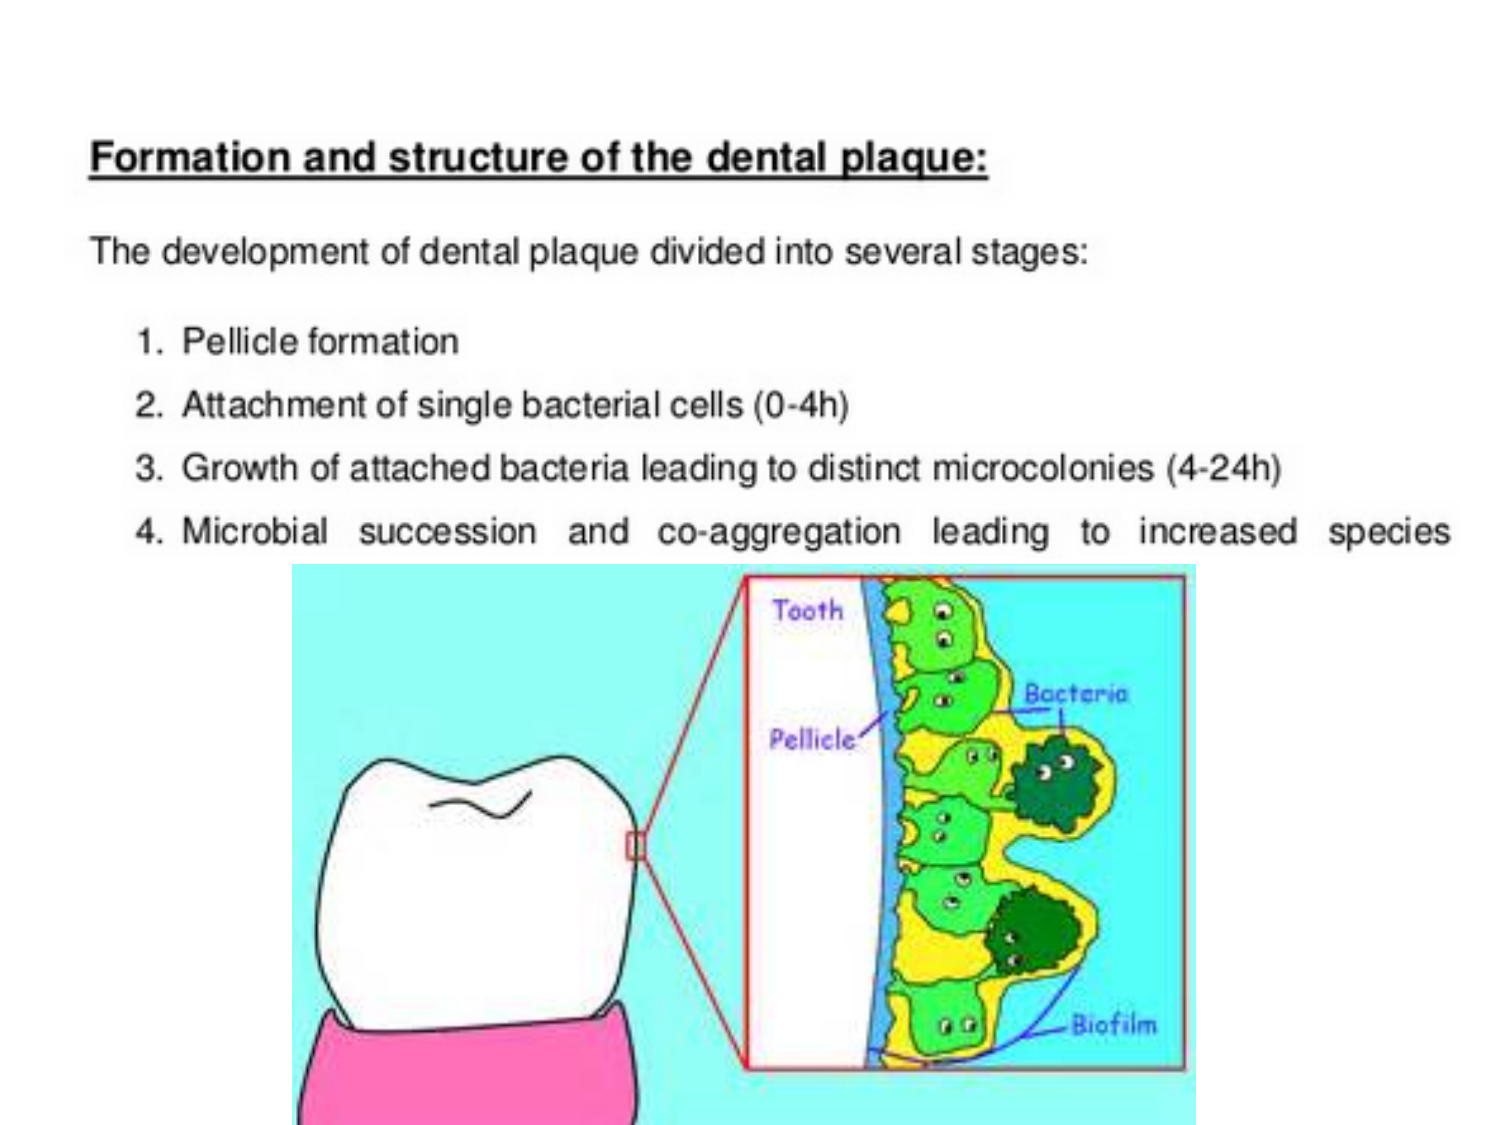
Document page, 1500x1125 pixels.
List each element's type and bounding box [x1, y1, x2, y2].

picture [13, 87, 1500, 559]
picture [292, 563, 1196, 1125]
